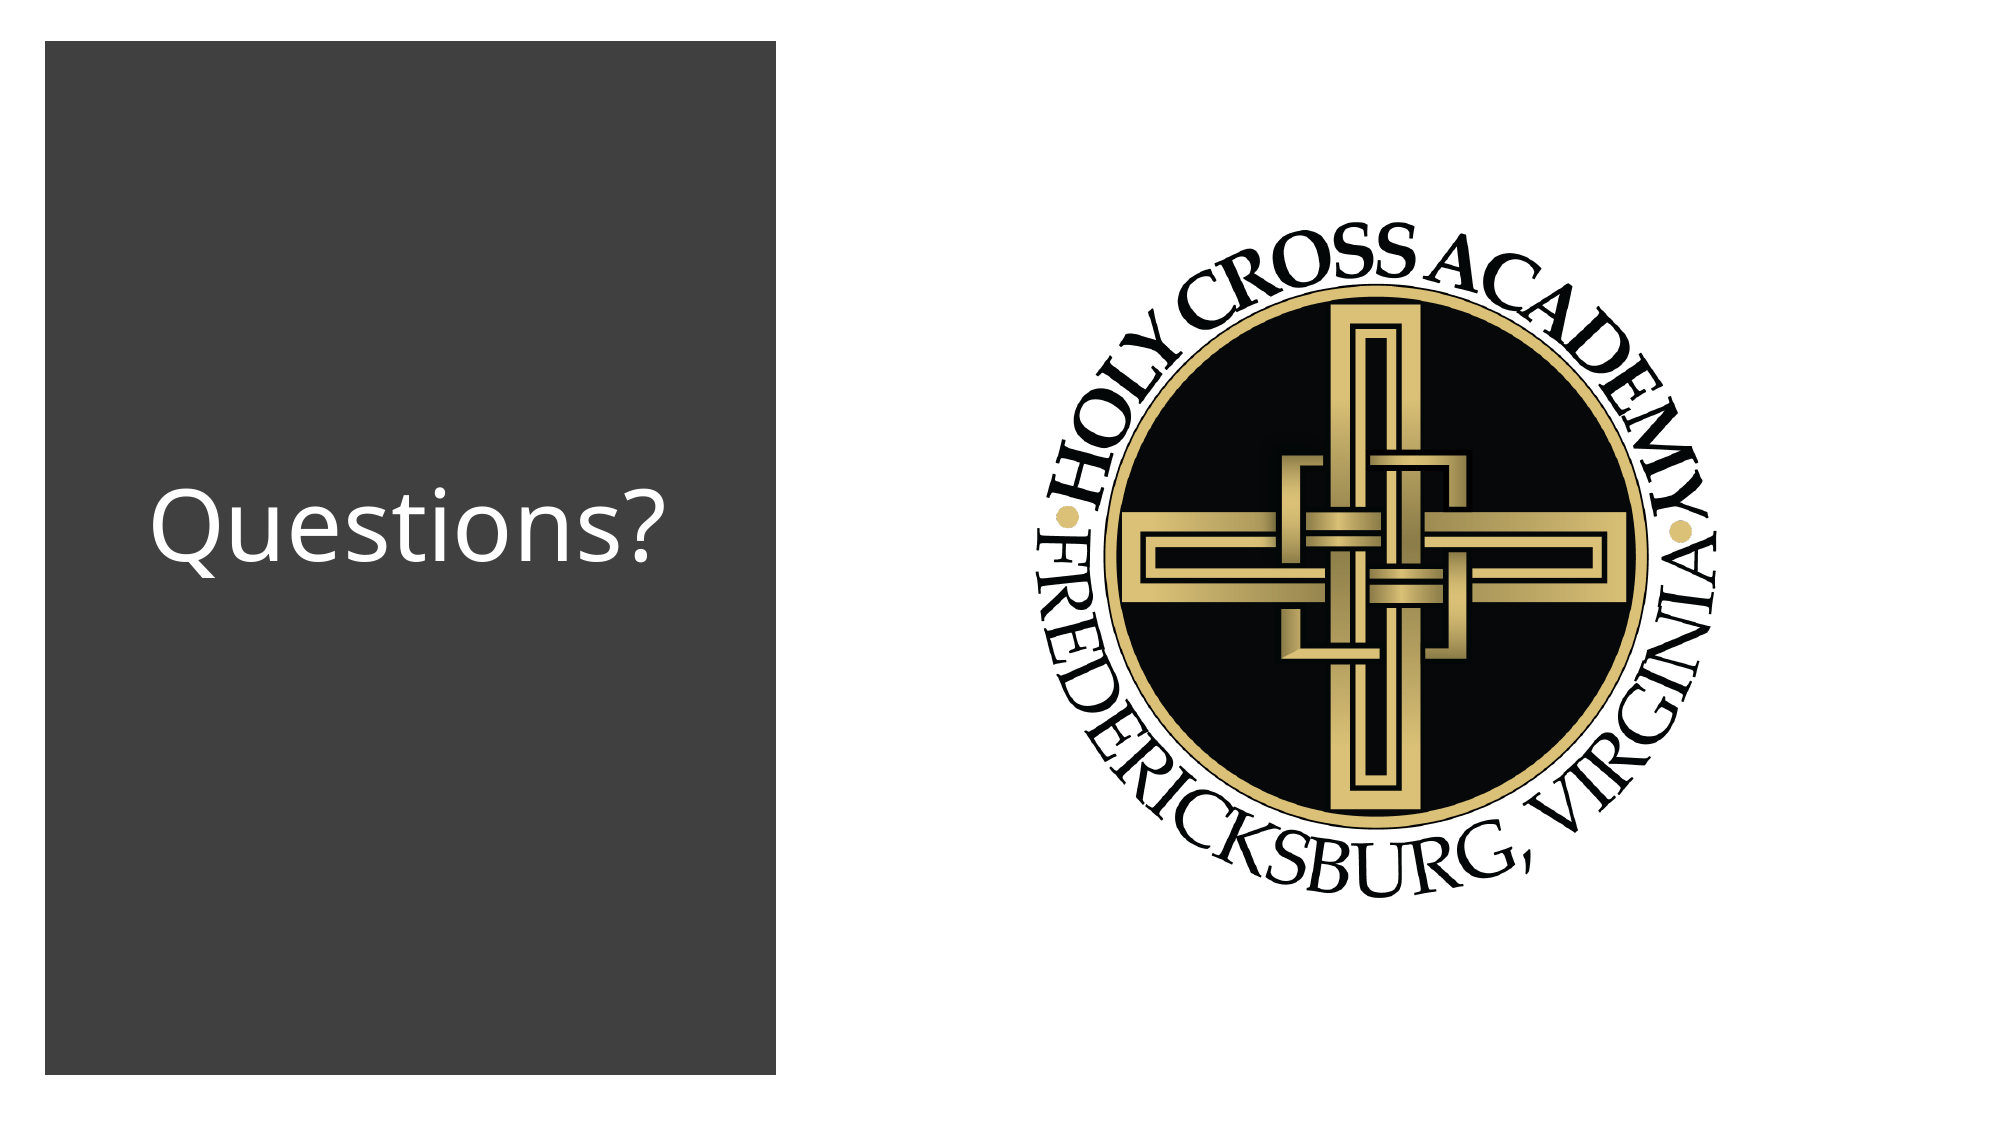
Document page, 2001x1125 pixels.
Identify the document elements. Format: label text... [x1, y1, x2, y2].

title Questions? [121, 121, 693, 936]
text_box [54, 50, 767, 1066]
picture [845, 147, 1921, 979]
